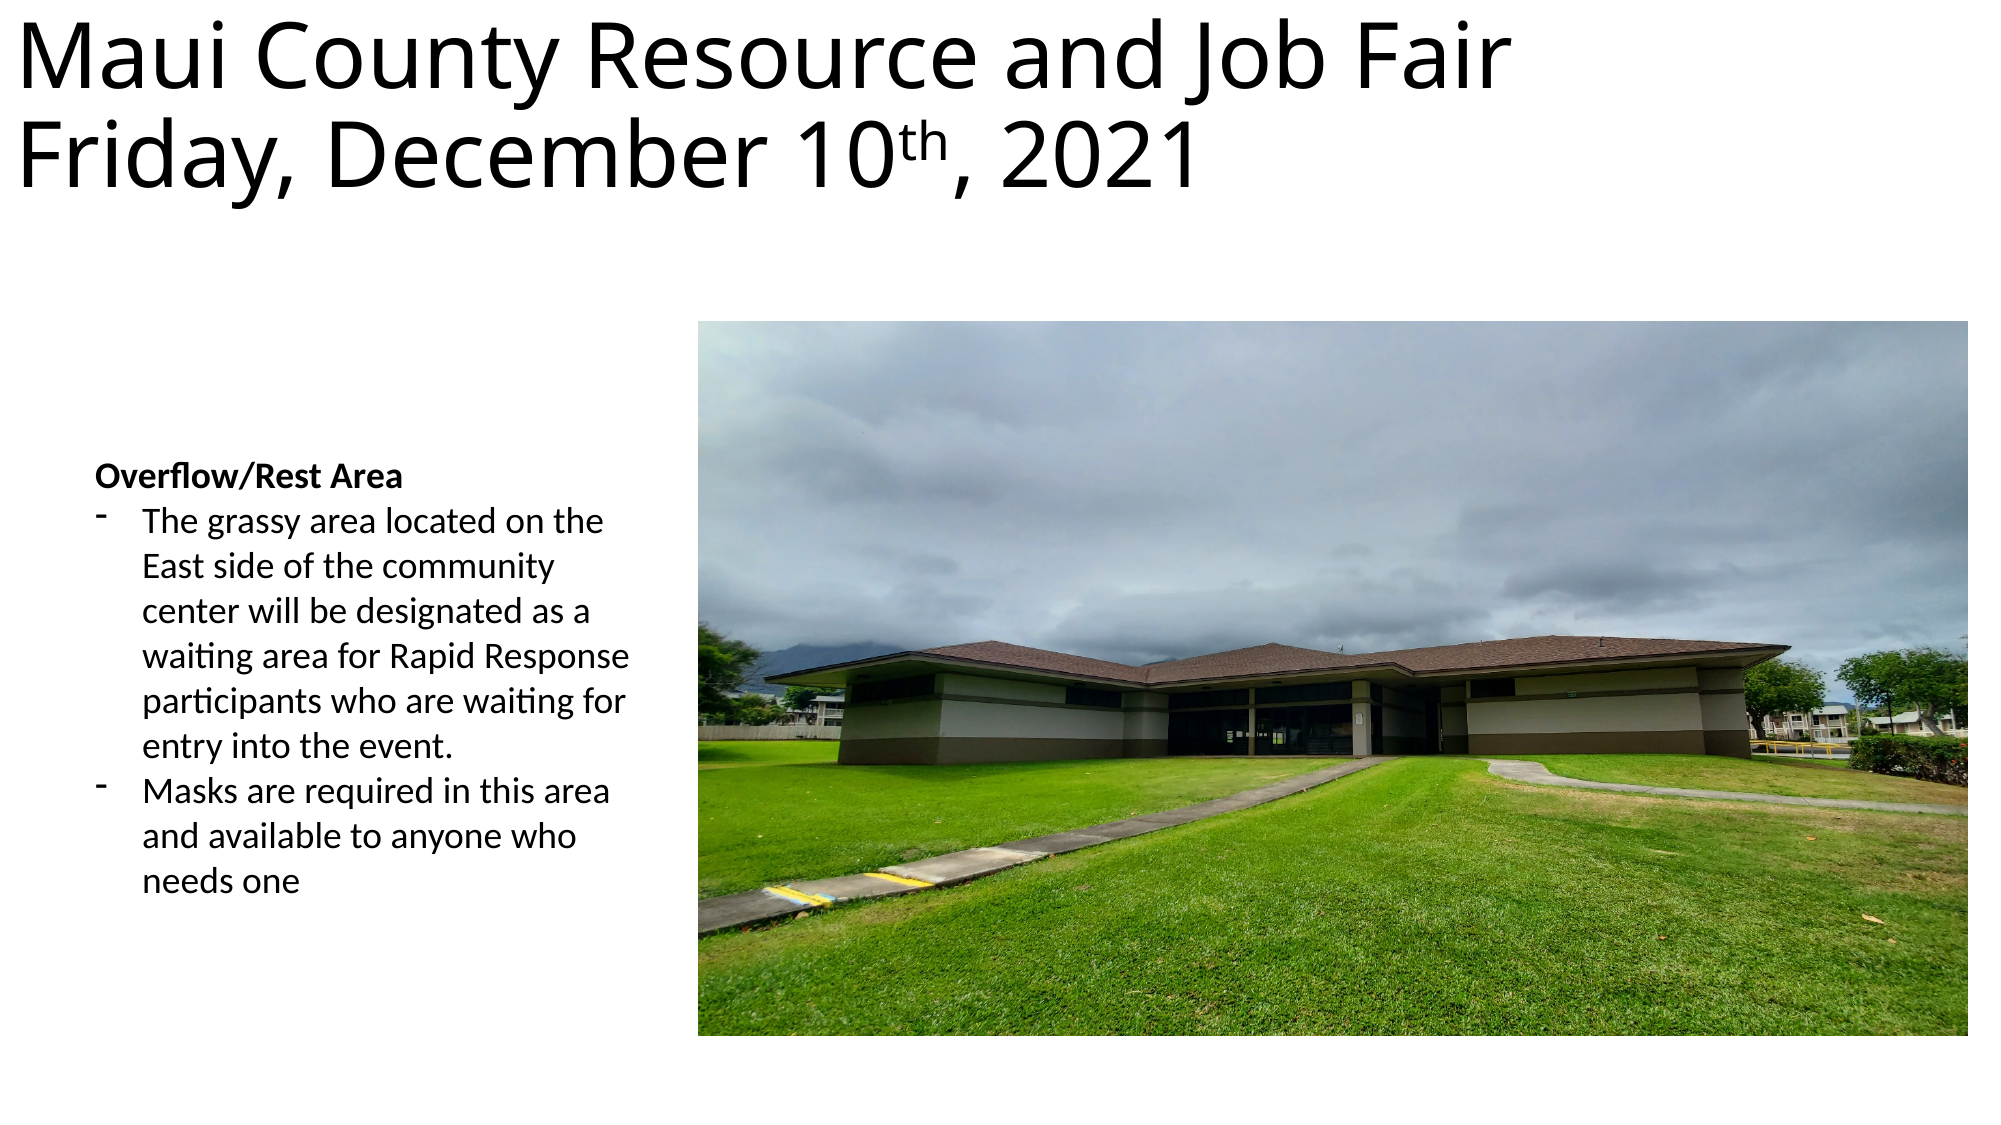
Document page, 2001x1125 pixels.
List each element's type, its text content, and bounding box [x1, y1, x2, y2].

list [698, 321, 1968, 1036]
text_box Overflow/Rest Area The grassy area located on the East side of the community center will be designated as a waiting area for Rapid Response participants who are waiting for entry into the event. Masks are required in this area and available to anyone who needs one [80, 444, 661, 909]
text_box Maui County Resource and Job Fair Friday, December 10th, 2021 [0, 0, 1725, 218]
